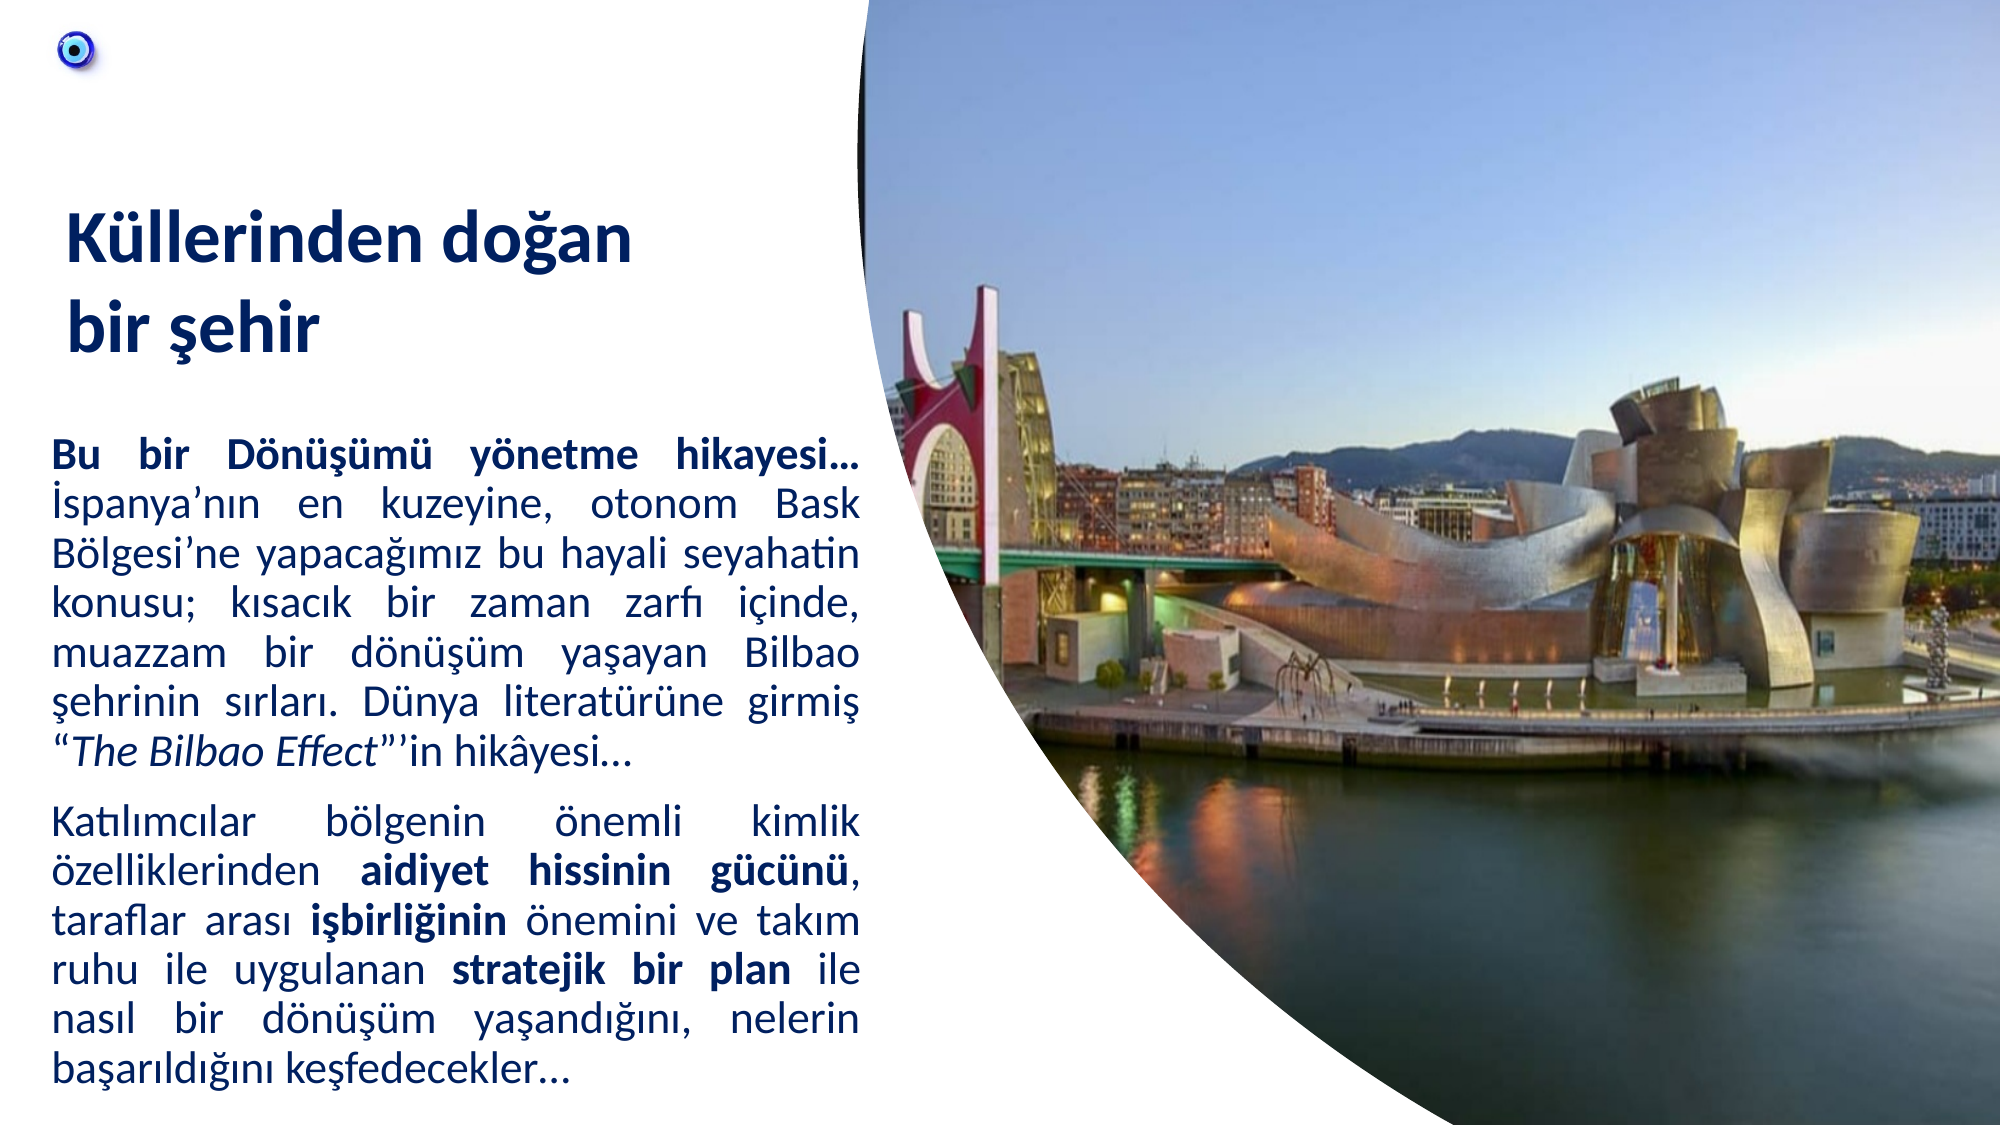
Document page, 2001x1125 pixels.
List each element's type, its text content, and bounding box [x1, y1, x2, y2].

picture [857, 0, 2000, 1125]
text_box Küllerinden doğan bir şehir [51, 180, 857, 376]
picture [4, 2, 144, 96]
text_box Bu bir Dönüşümü yönetme hikayesi… İspanya’nın en kuzeyine, otonom Bask Bölgesi’ne yapacağımız bu hayali seyahatin konusu; kısacık bir zaman zarfı içinde, muazzam bir dönüşüm yaşayan Bilbao şehrinin sırları. Dünya literatürüne girmiş “The Bilbao Effect”’in hikâyesi… Katılımcılar bölgenin önemli kimlik özelliklerinden aidiyet hissinin gücünü, taraflar arası işbirliğinin önemini ve takım ruhu ile uygulanan stratejik bir plan ile nasıl bir dönüşüm yaşandığını, nelerin başarıldığını keşfedecekler… [36, 422, 857, 991]
